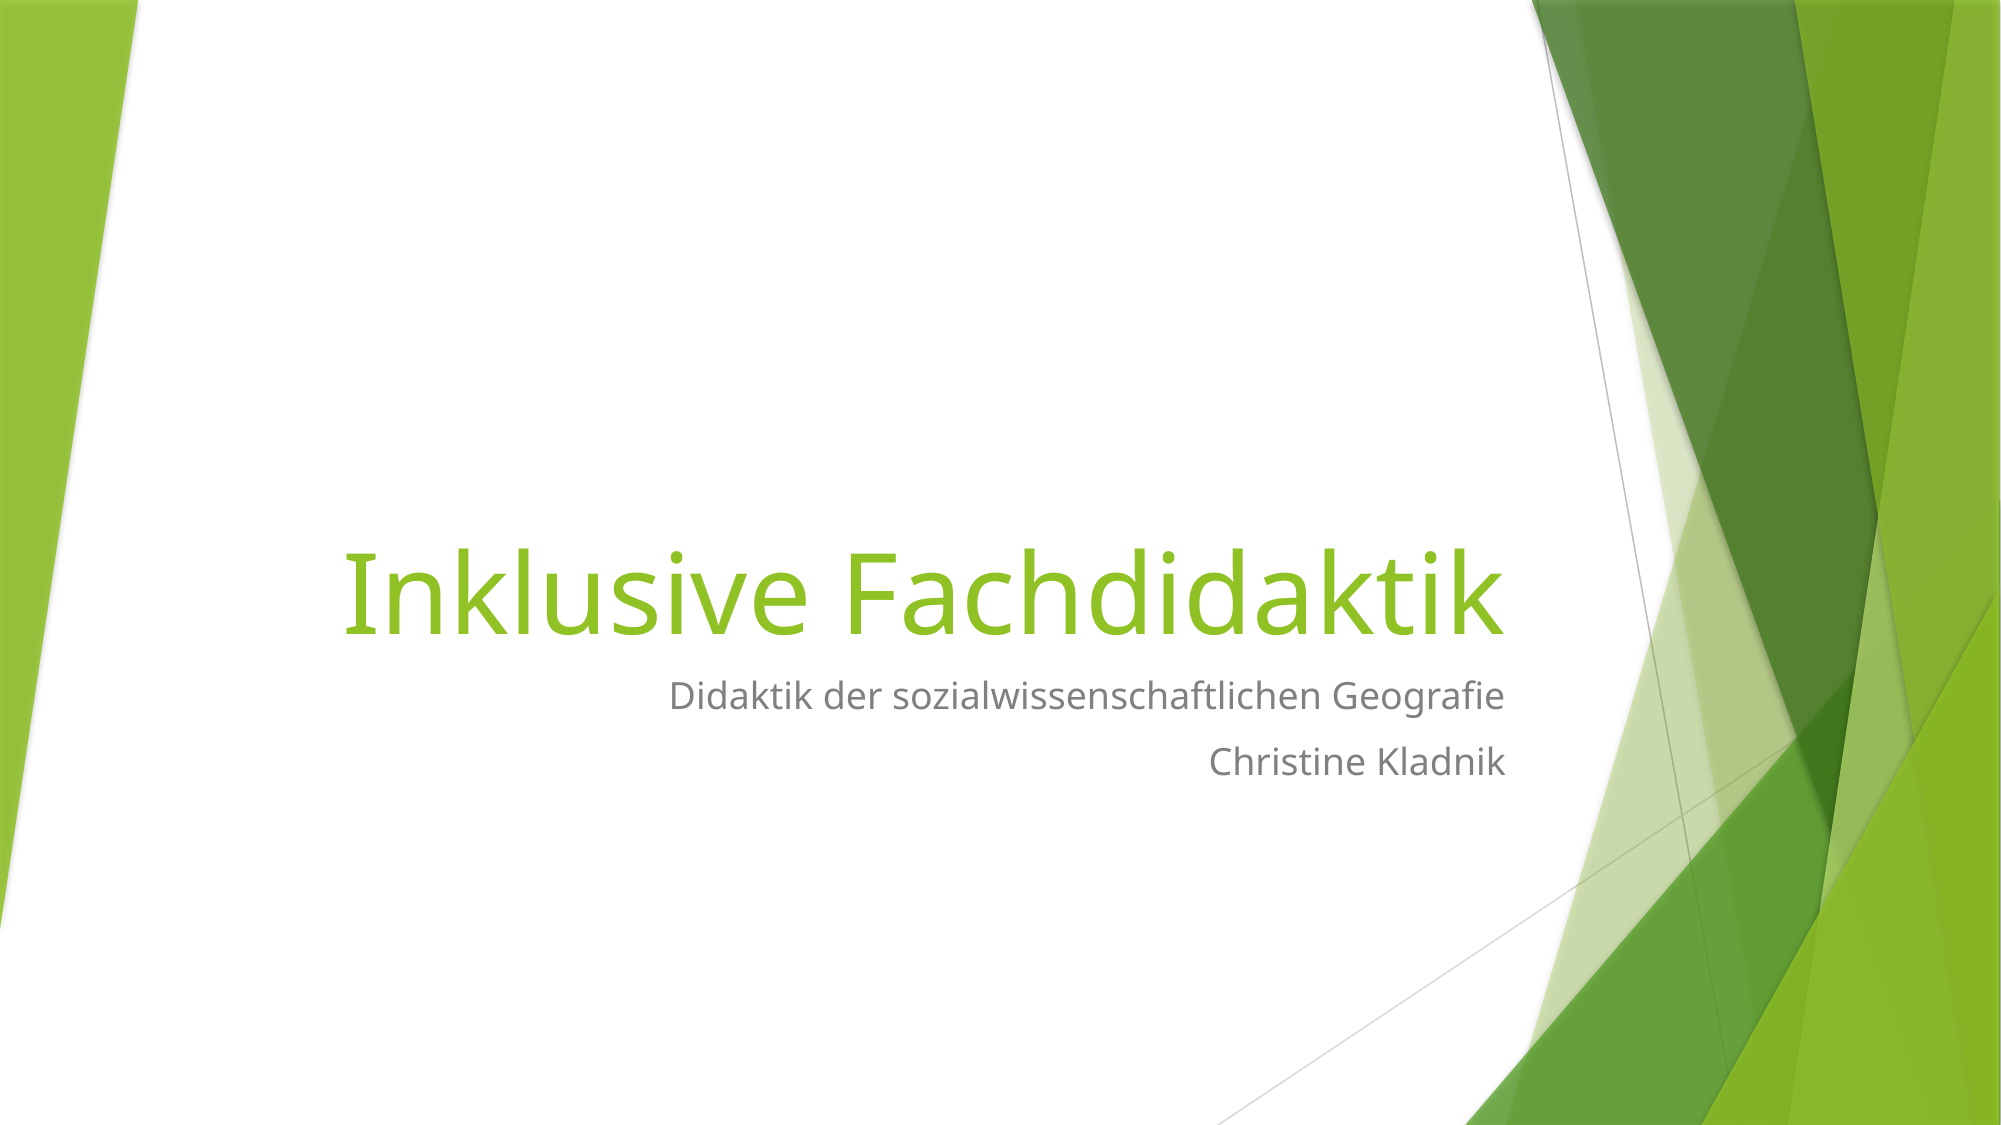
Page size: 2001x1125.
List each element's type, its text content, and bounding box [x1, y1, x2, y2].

subtitle Didaktik der sozialwissenschaftlichen Geografie Christine Kladnik [247, 664, 1522, 845]
title Inklusive Fachdidaktik [247, 394, 1522, 664]
